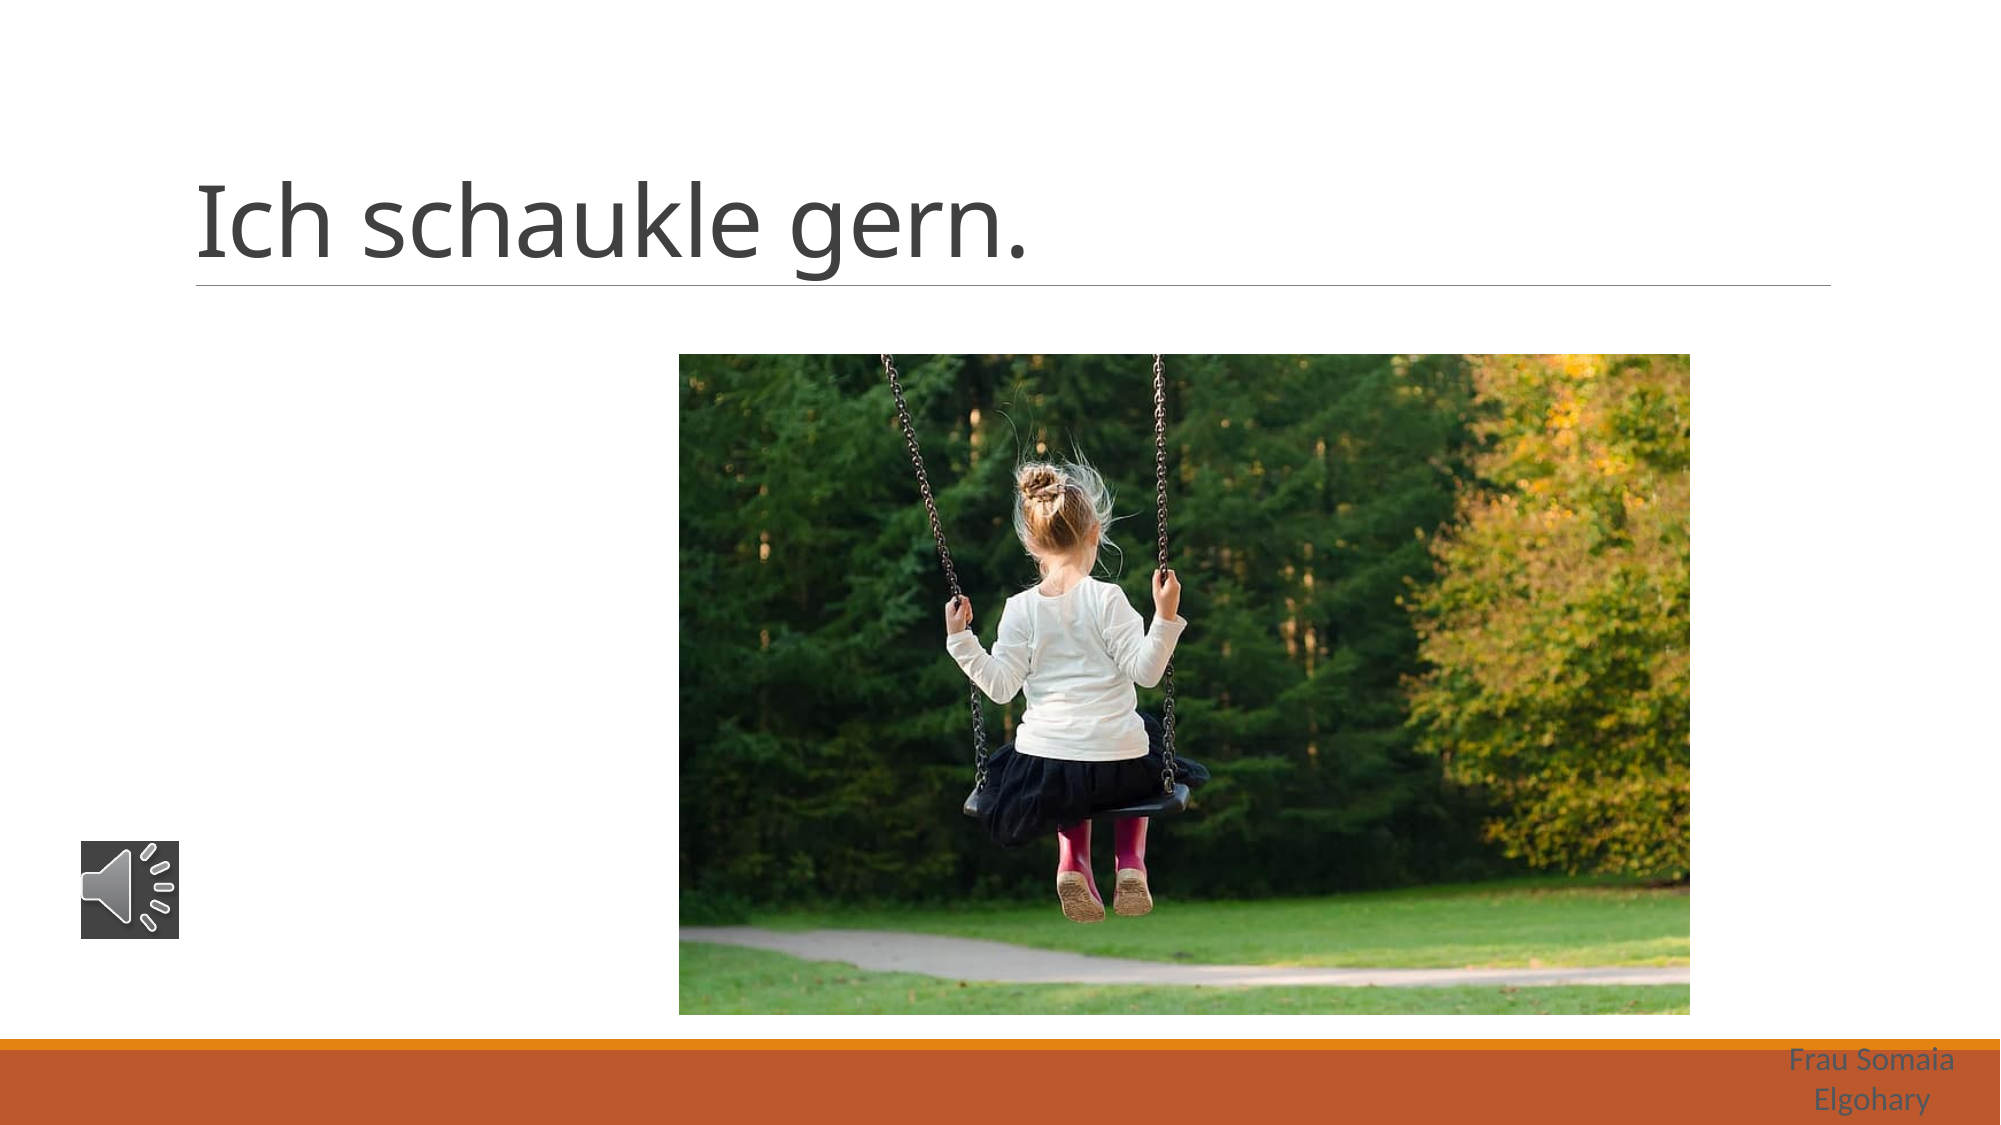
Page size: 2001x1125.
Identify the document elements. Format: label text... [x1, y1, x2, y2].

picture [79, 839, 181, 941]
title Ich schaukle gern. [180, 47, 1830, 285]
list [678, 353, 1690, 1015]
text_box Frau Somaia Elgohary [1712, 1029, 2000, 1125]
